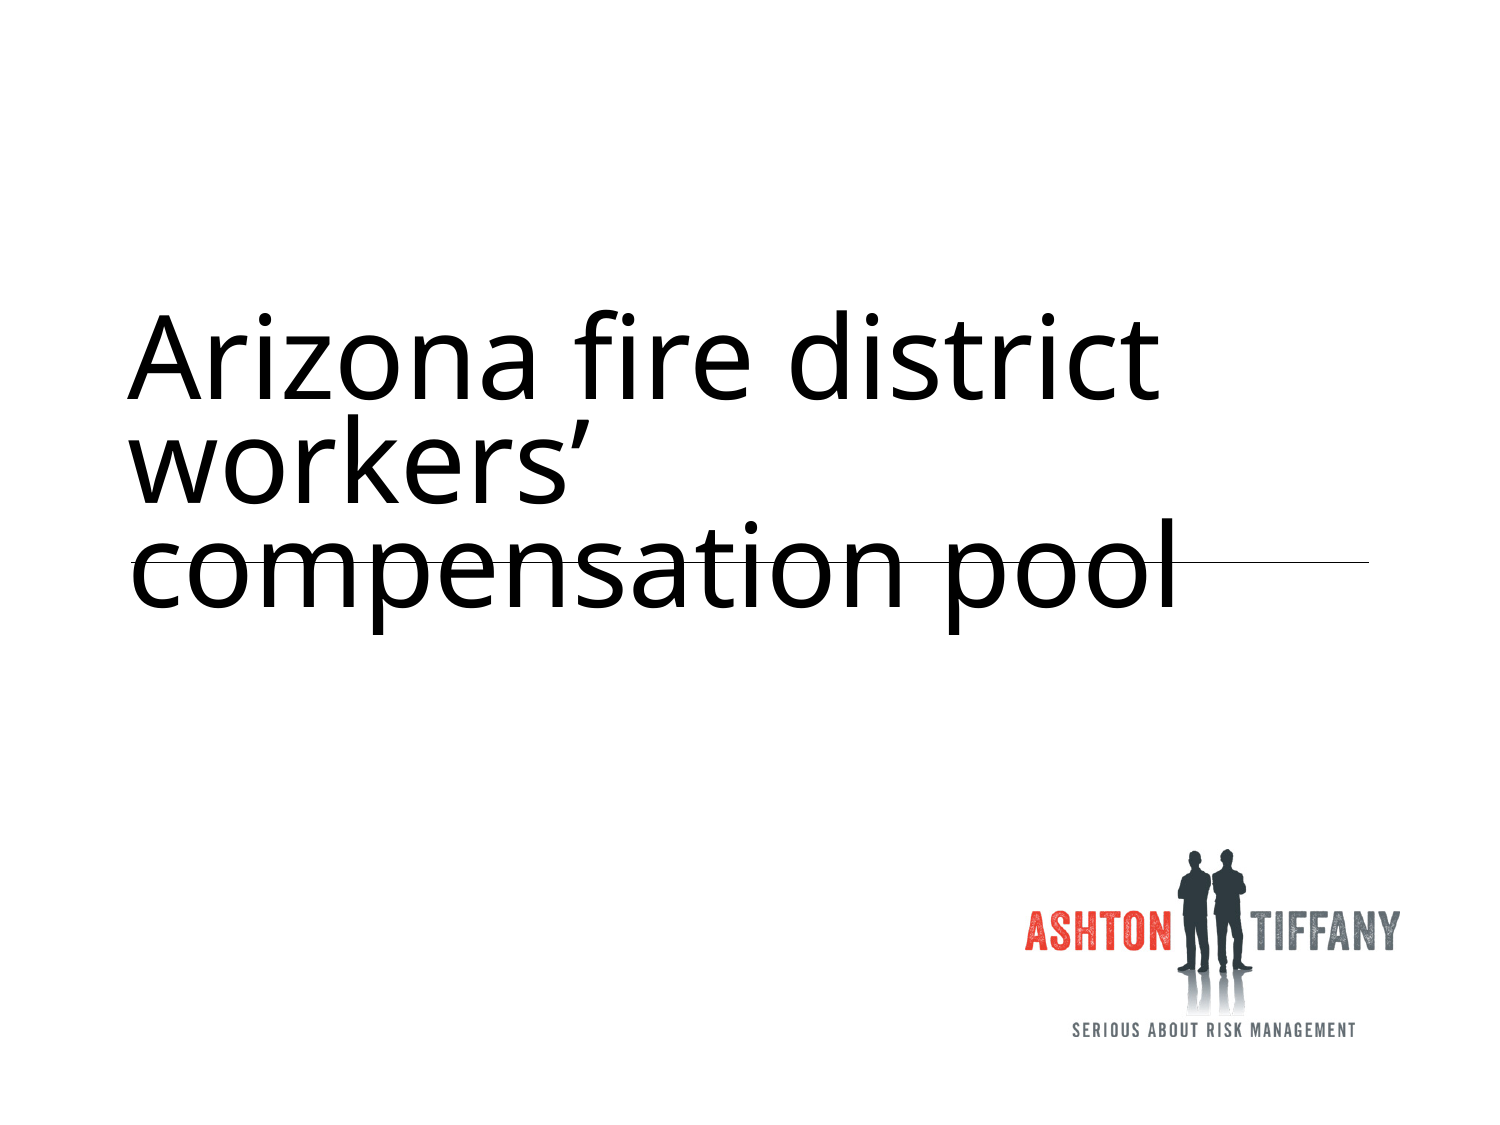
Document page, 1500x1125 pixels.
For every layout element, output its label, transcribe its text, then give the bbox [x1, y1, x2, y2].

title Arizona fire district workers’ compensation pool [112, 425, 1382, 525]
picture [1024, 849, 1401, 1037]
